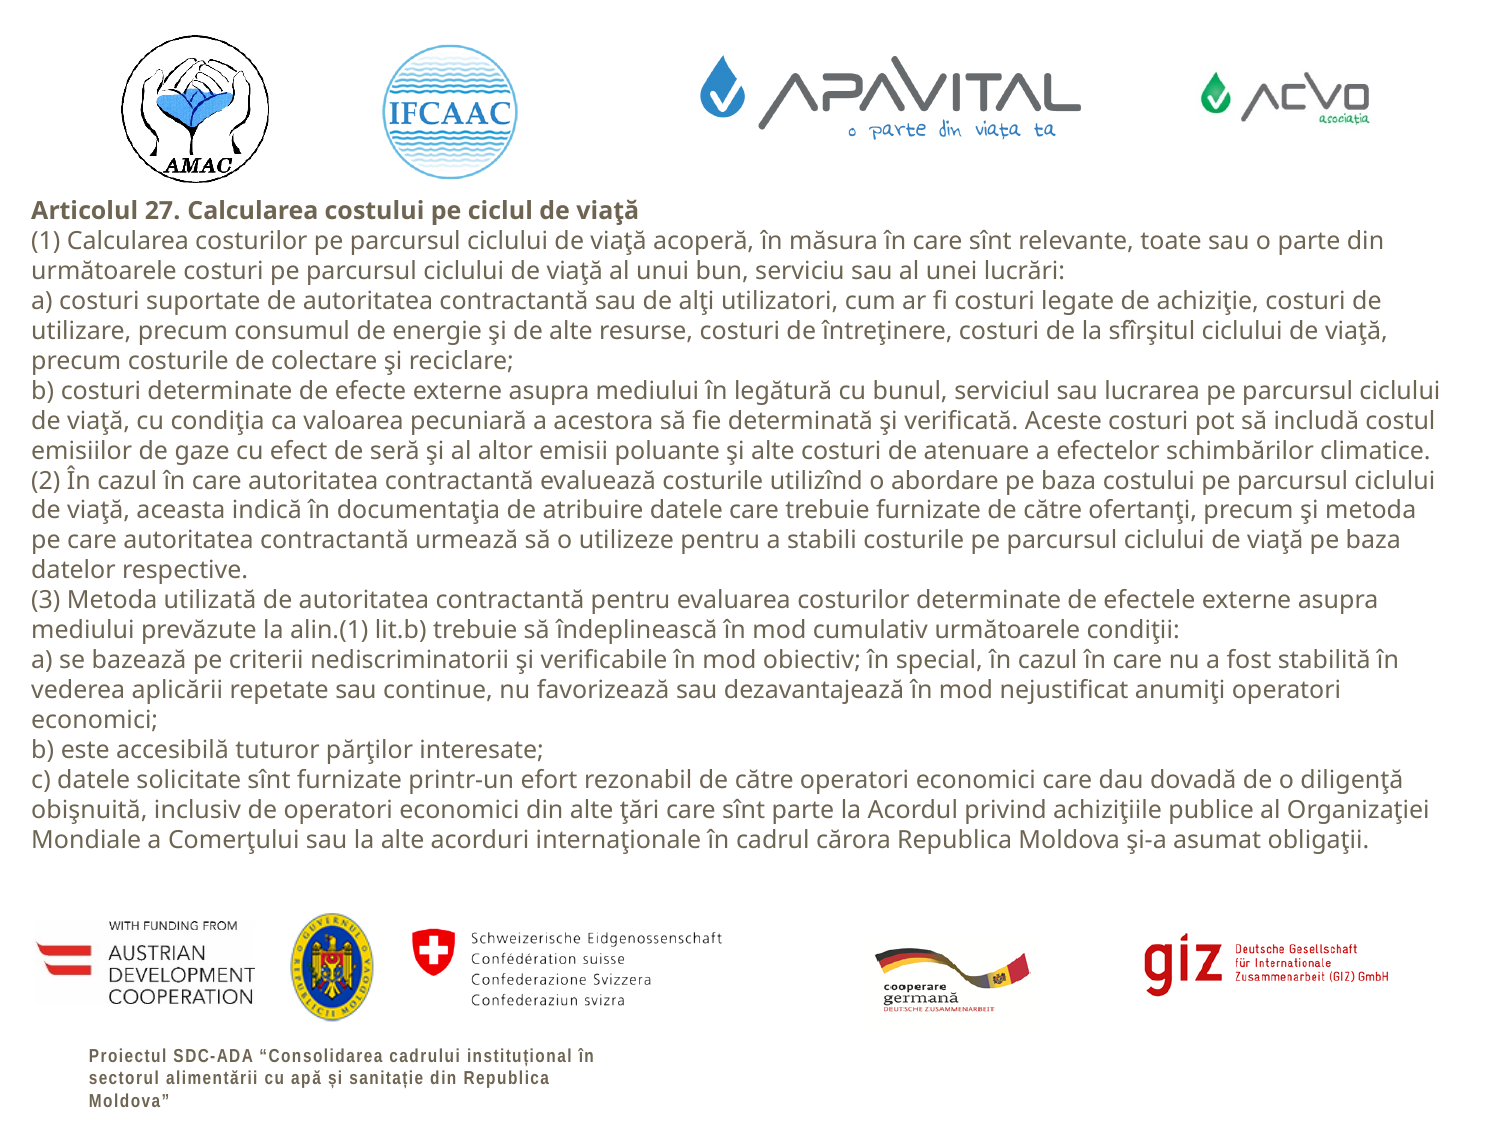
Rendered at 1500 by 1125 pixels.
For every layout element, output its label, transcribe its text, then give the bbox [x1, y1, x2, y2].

slide_number [111, 1079, 325, 1121]
picture [35, 921, 255, 1004]
picture [862, 933, 1040, 1037]
picture [1129, 20, 1441, 176]
picture [700, 55, 1081, 141]
picture [409, 927, 729, 1008]
picture [121, 35, 269, 184]
picture [1134, 927, 1401, 1008]
picture [288, 912, 376, 1023]
title Articolul 27. Calcularea costului pe ciclul de viaţă (1) Calcularea costurilor pe parcursul ciclului de viaţă acoperă, în măsura în care sînt relevante, toate sau o parte din următoarele costuri pe parcursul ciclului de viaţă al unui bun, serviciu sau al unei lucrări: a) costuri suportate de autoritatea contractantă sau de alţi utilizatori, cum ar fi costuri legate de achiziţie, costuri de utilizare, precum consumul de energie şi de alte resurse, costuri de întreţinere, costuri de la sfîrşitul ciclului de viaţă, precum costurile de colectare şi reciclare; b) costuri determinate de efecte externe asupra mediului în legătură cu bunul, serviciul sau lucrarea pe parcursul ciclului de viaţă, cu condiţia ca valoarea pecuniară a acestora să fie determinată şi verificată. Aceste costuri pot să includă costul emisiilor de gaze cu efect de seră şi al altor emisii poluante şi alte costuri de atenuare a efectelor schimbărilor climatice. (2) În cazul în care autoritatea contractantă evaluează costurile utilizînd o abordare pe baza costului pe parcursul ciclului de viaţă, aceasta indică în documentaţia de atribuire datele care trebuie furnizate de către ofertanţi, precum şi metoda pe care autoritatea contractantă urmează să o utilizeze pentru a stabili costurile pe parcursul ciclului de viaţă pe baza datelor respective. (3) Metoda utilizată de autoritatea contractantă pentru evaluarea costurilor determinate de efectele externe asupra mediului prevăzute la alin.(1) lit.b) trebuie să îndeplinească în mod cumulativ următoarele condiţii: a) se bazează pe criterii nediscriminatorii şi verificabile în mod obiectiv; în special, în cazul în care nu a fost stabilită în vederea aplicării repetate sau continue, nu favorizează sau dezavantajează în mod nejustificat anumiţi operatori economici; b) este accesibilă tuturor părţilor interesate; c) datele solicitate sînt furnizate printr-un efort rezonabil de către operatori economici care dau dovadă de o diligenţă obişnuită, inclusiv de operatori economici din alte ţări care sînt parte la Acordul privind achiziţiile publice al Organizaţiei Mondiale a Comerţului sau la alte acorduri internaţionale în cadrul cărora Republica Moldova şi-a asumat obligaţii. [16, 186, 1467, 892]
picture [374, 35, 526, 187]
footer Proiectul SDC-ADA “Consolidarea cadrului instituțional în sectorul alimentării cu apă și sanitație din Republica Moldova” [73, 1035, 636, 1125]
